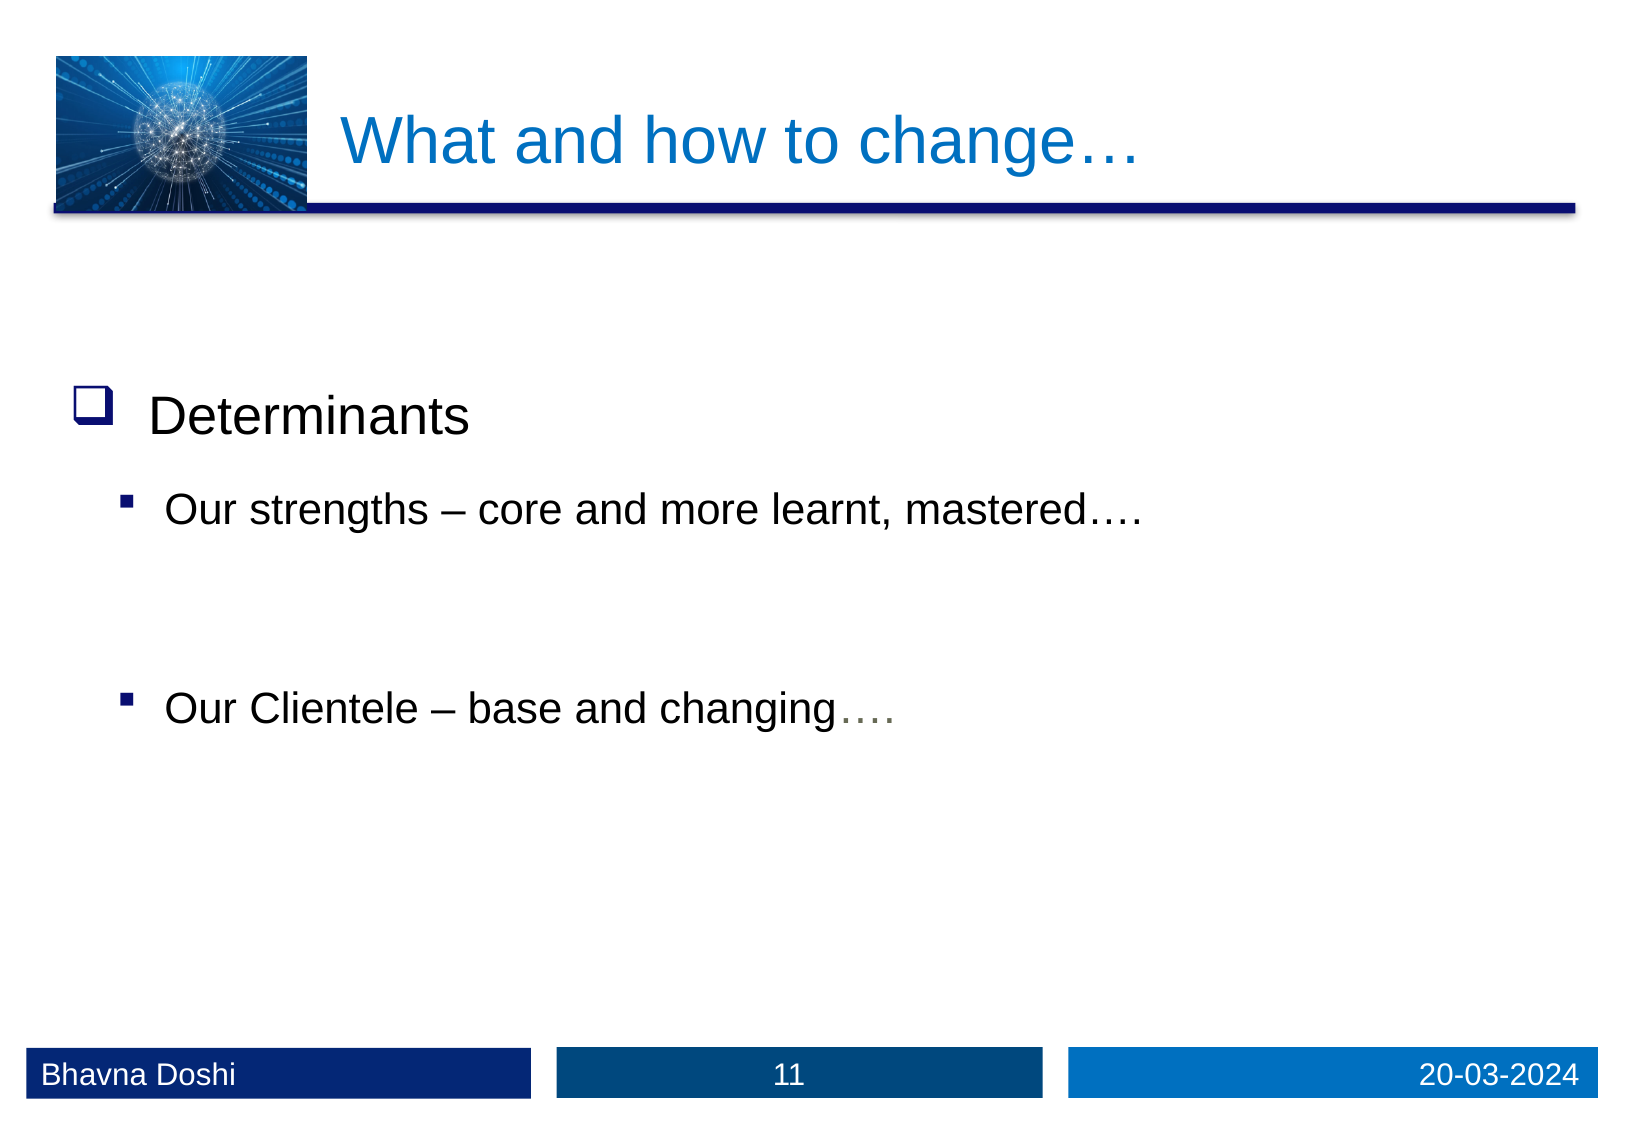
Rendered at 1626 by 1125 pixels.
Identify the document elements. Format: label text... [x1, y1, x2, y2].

title What and how to change… [312, 66, 1559, 185]
list Determinants Our strengths – core and more learnt, mastered…. Our Clientele – base and changing…. [53, 250, 1557, 1001]
slide_number 11 [748, 1037, 830, 1110]
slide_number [1145, 1045, 1596, 1106]
picture [56, 56, 307, 211]
footer Bhavna Doshi [25, 1045, 426, 1106]
